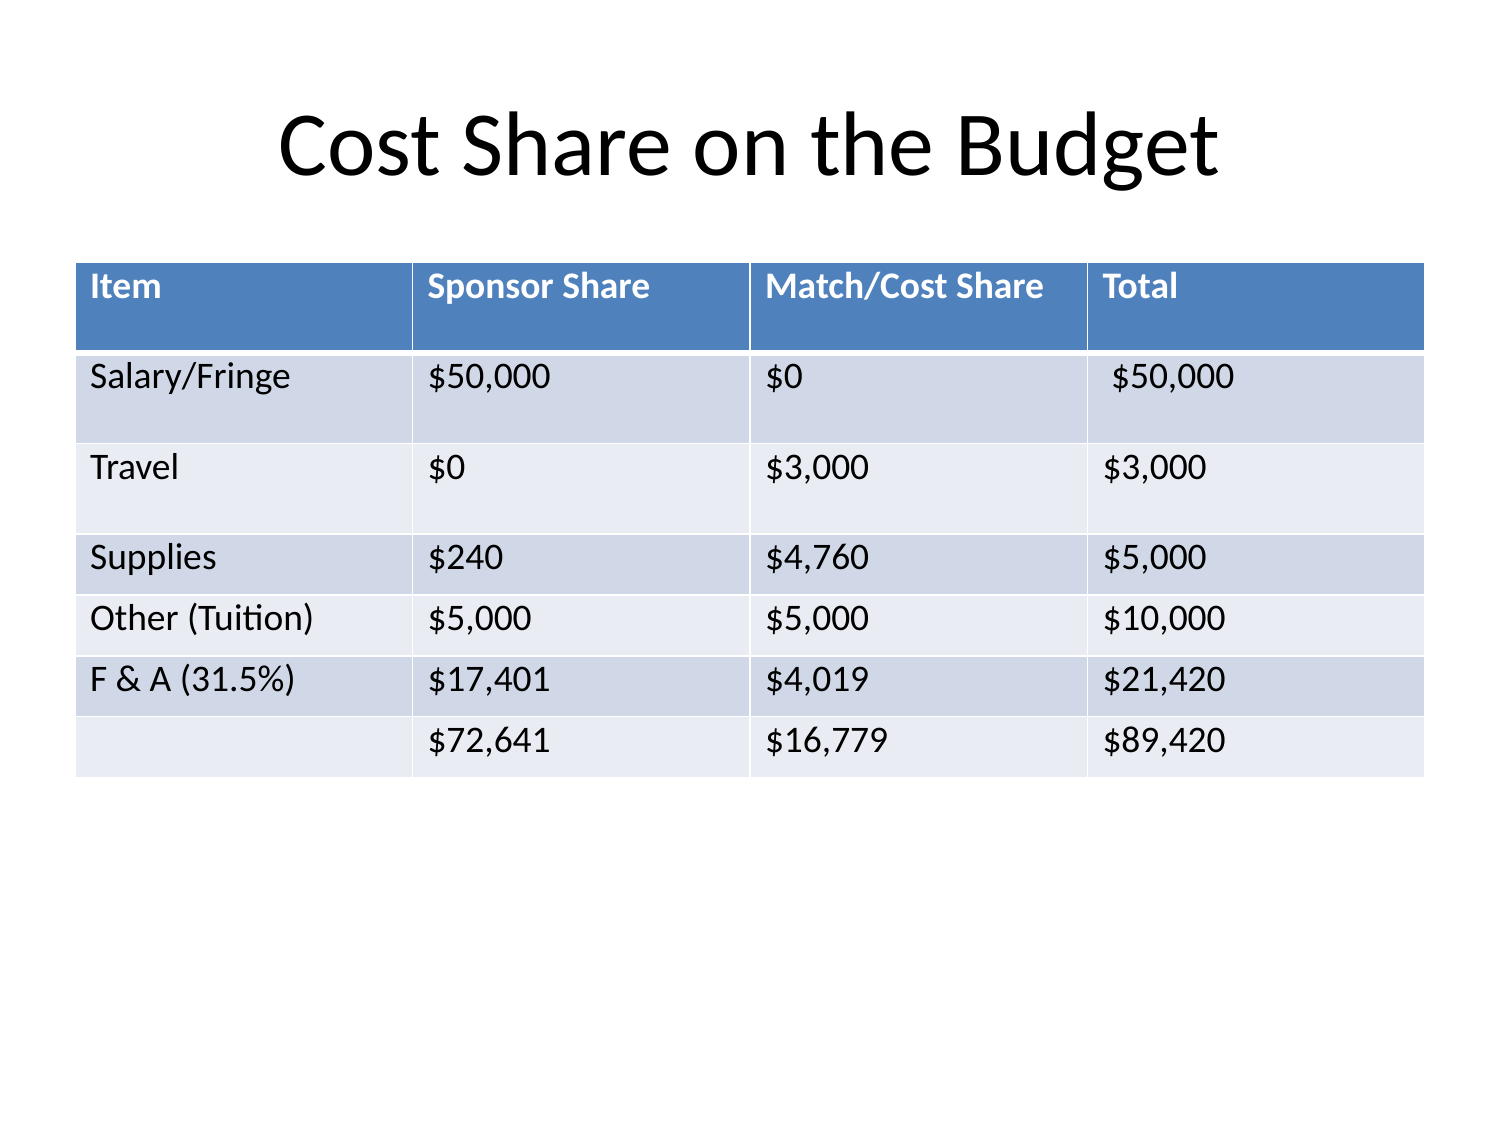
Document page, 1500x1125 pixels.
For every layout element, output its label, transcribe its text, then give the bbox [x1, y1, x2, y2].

table_cell $3,000 [751, 444, 1087, 533]
table_cell Salary/Fringe [76, 356, 412, 443]
table_cell $4,760 [751, 535, 1087, 594]
table_cell $3,000 [1088, 444, 1424, 533]
table_header Total [1088, 263, 1424, 350]
table_cell $10,000 [1088, 596, 1424, 655]
table_cell $5,000 [1088, 535, 1424, 594]
table_cell $72,641 [413, 717, 749, 777]
table_cell Other (Tuition) [76, 596, 412, 655]
table_header Match/Cost Share [751, 263, 1087, 350]
table_cell [76, 717, 412, 777]
table_cell F & A (31.5%) [76, 657, 412, 716]
table_cell $50,000 [1088, 356, 1424, 443]
table_cell $5,000 [413, 596, 749, 655]
table_header Item [76, 263, 412, 350]
title Cost Share on the Budget [75, 45, 1425, 233]
table_header Sponsor Share [413, 263, 749, 350]
table_cell $21,420 [1088, 657, 1424, 716]
table_cell $50,000 [413, 356, 749, 443]
table_cell $16,779 [751, 717, 1087, 777]
table_cell $17,401 [413, 657, 749, 716]
table_cell $89,420 [1088, 717, 1424, 777]
table_cell $0 [751, 356, 1087, 443]
table_cell $0 [413, 444, 749, 533]
table_cell Travel [76, 444, 412, 533]
table_cell Supplies [76, 535, 412, 594]
table_cell $4,019 [751, 657, 1087, 716]
table_cell $5,000 [751, 596, 1087, 655]
table_cell $240 [413, 535, 749, 594]
